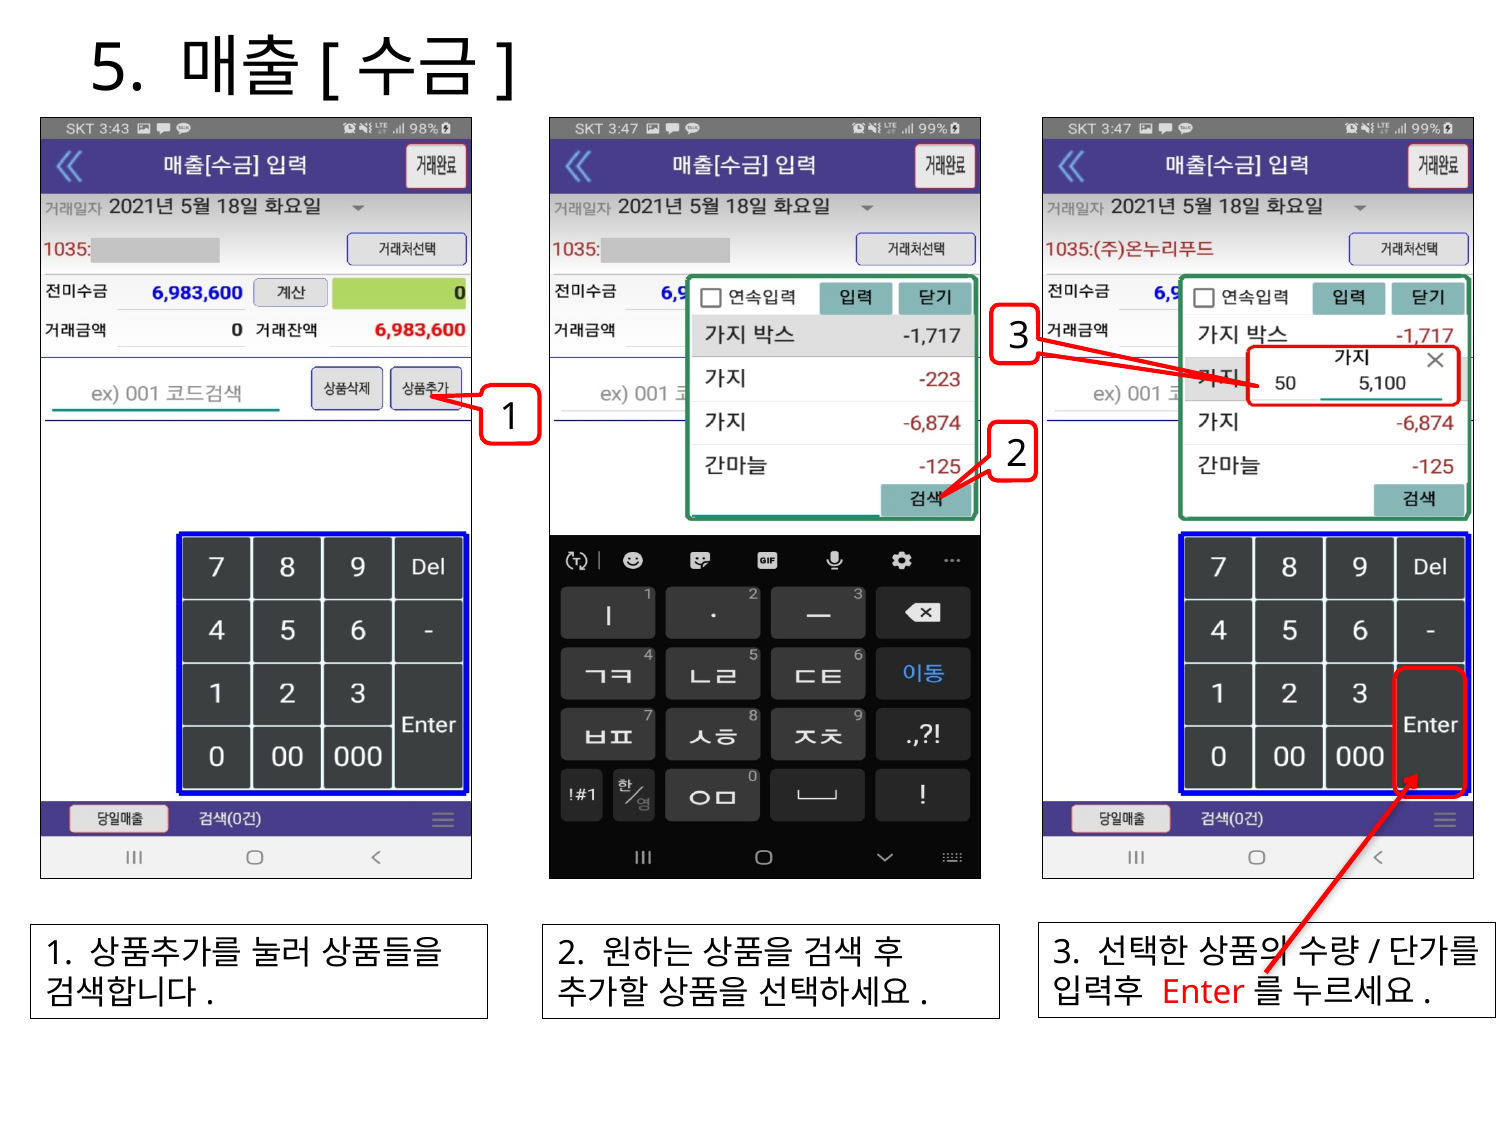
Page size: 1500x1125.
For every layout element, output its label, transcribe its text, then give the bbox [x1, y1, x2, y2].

text_box 1. 상품추가를 눌러 상품들을 검색합니다. [30, 924, 488, 1019]
text_box 2. 원하는 상품을 검색 후 추가할 상품을 선택하세요. [542, 924, 1000, 1019]
text_box 5. 매출[수금] [74, 16, 1425, 99]
text_box 3 [989, 302, 1037, 366]
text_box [1241, 796, 1442, 950]
text_box 2 [985, 419, 1037, 483]
picture [1042, 116, 1475, 880]
text_box 3. 선택한 상품의 수량/단가를 입력후 Enter를 누르세요. [1038, 922, 1496, 1018]
text_box 1 [476, 382, 542, 446]
picture [40, 116, 472, 880]
picture [549, 116, 981, 880]
